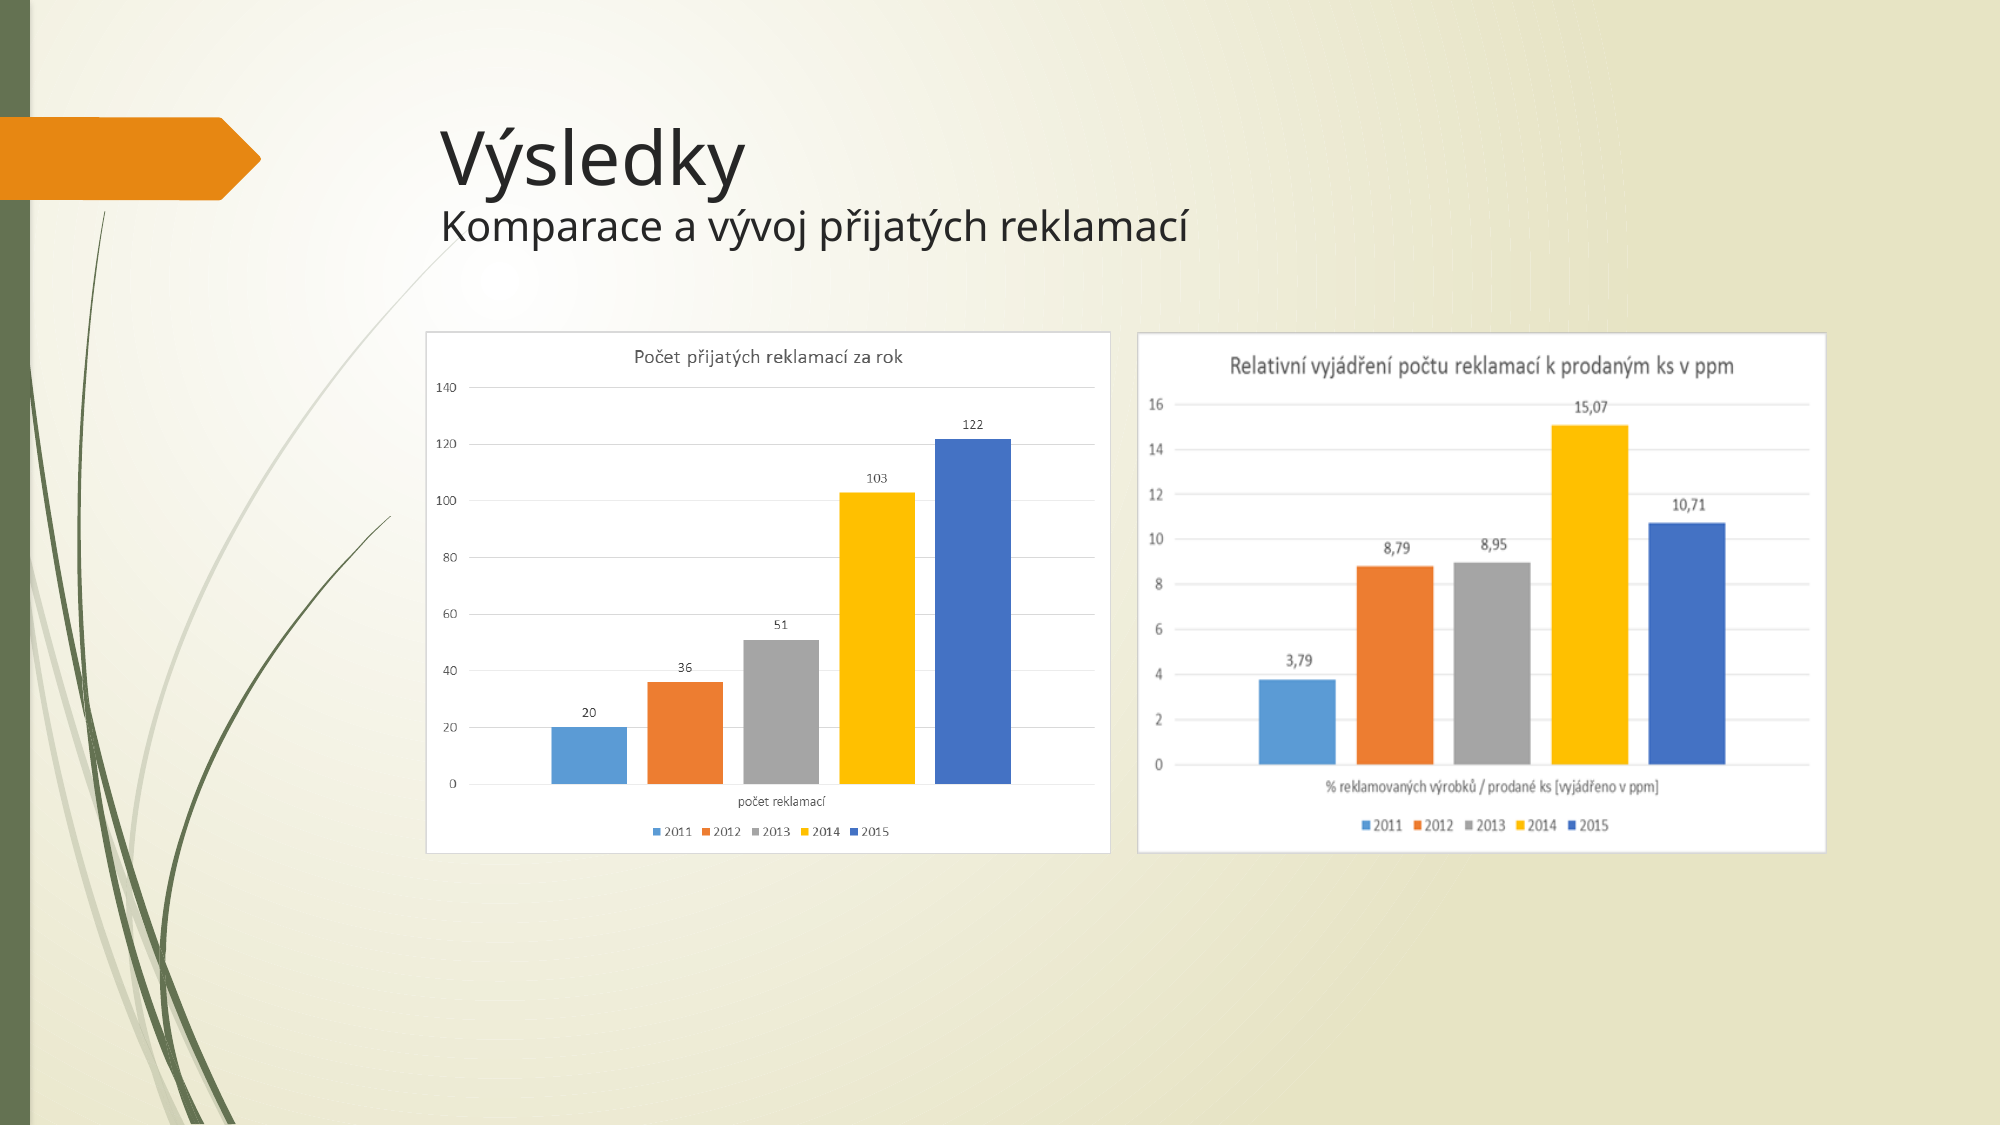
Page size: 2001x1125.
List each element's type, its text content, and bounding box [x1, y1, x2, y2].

title Výsledky Komparace a vývoj přijatých reklamací [425, 102, 1888, 313]
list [425, 331, 1127, 928]
picture [1136, 331, 1828, 854]
